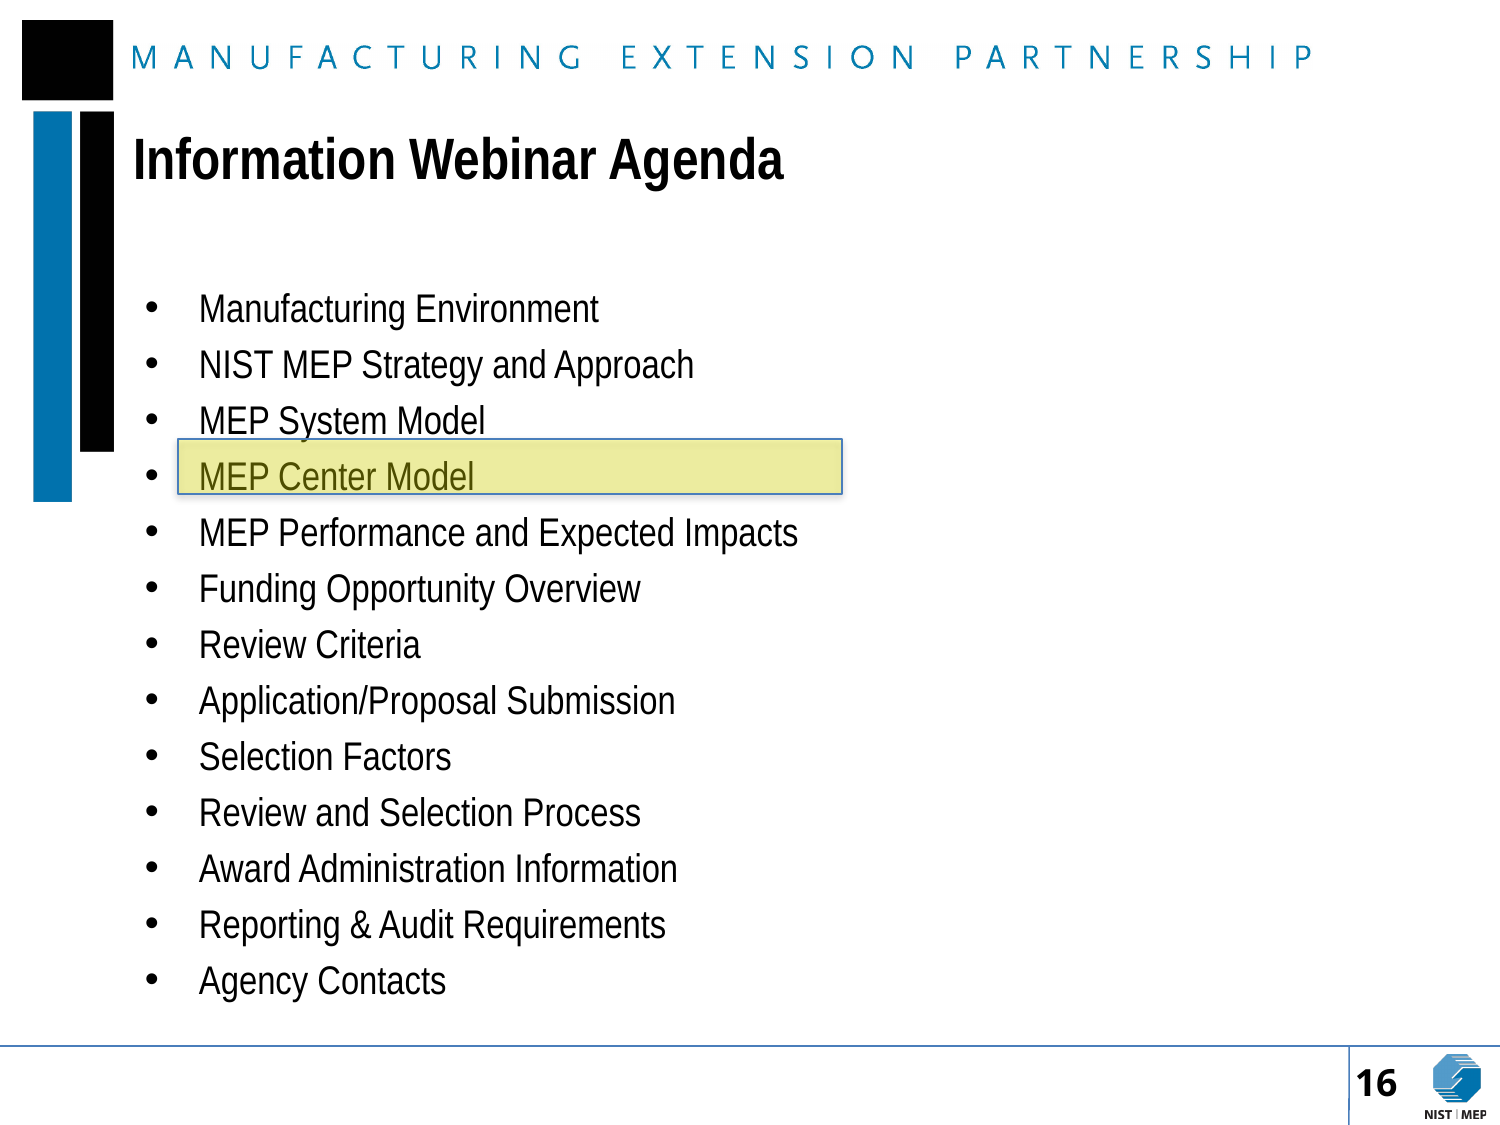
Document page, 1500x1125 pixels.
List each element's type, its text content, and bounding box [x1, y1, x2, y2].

list Manufacturing Environment NIST MEP Strategy and Approach MEP System Model MEP Center Model MEP Performance and Expected Impacts Funding Opportunity Overview Review Criteria Application/Proposal Submission Selection Factors Review and Selection Process Award Administration Information Reporting & Audit Requirements Agency Contacts [129, 274, 1313, 1013]
title Information Webinar Agenda [118, 112, 1057, 201]
slide_number 16 [937, 1066, 1413, 1103]
picture [855, 48, 870, 66]
text_box [177, 438, 843, 495]
picture [22, 20, 114, 502]
picture [129, 43, 1313, 70]
